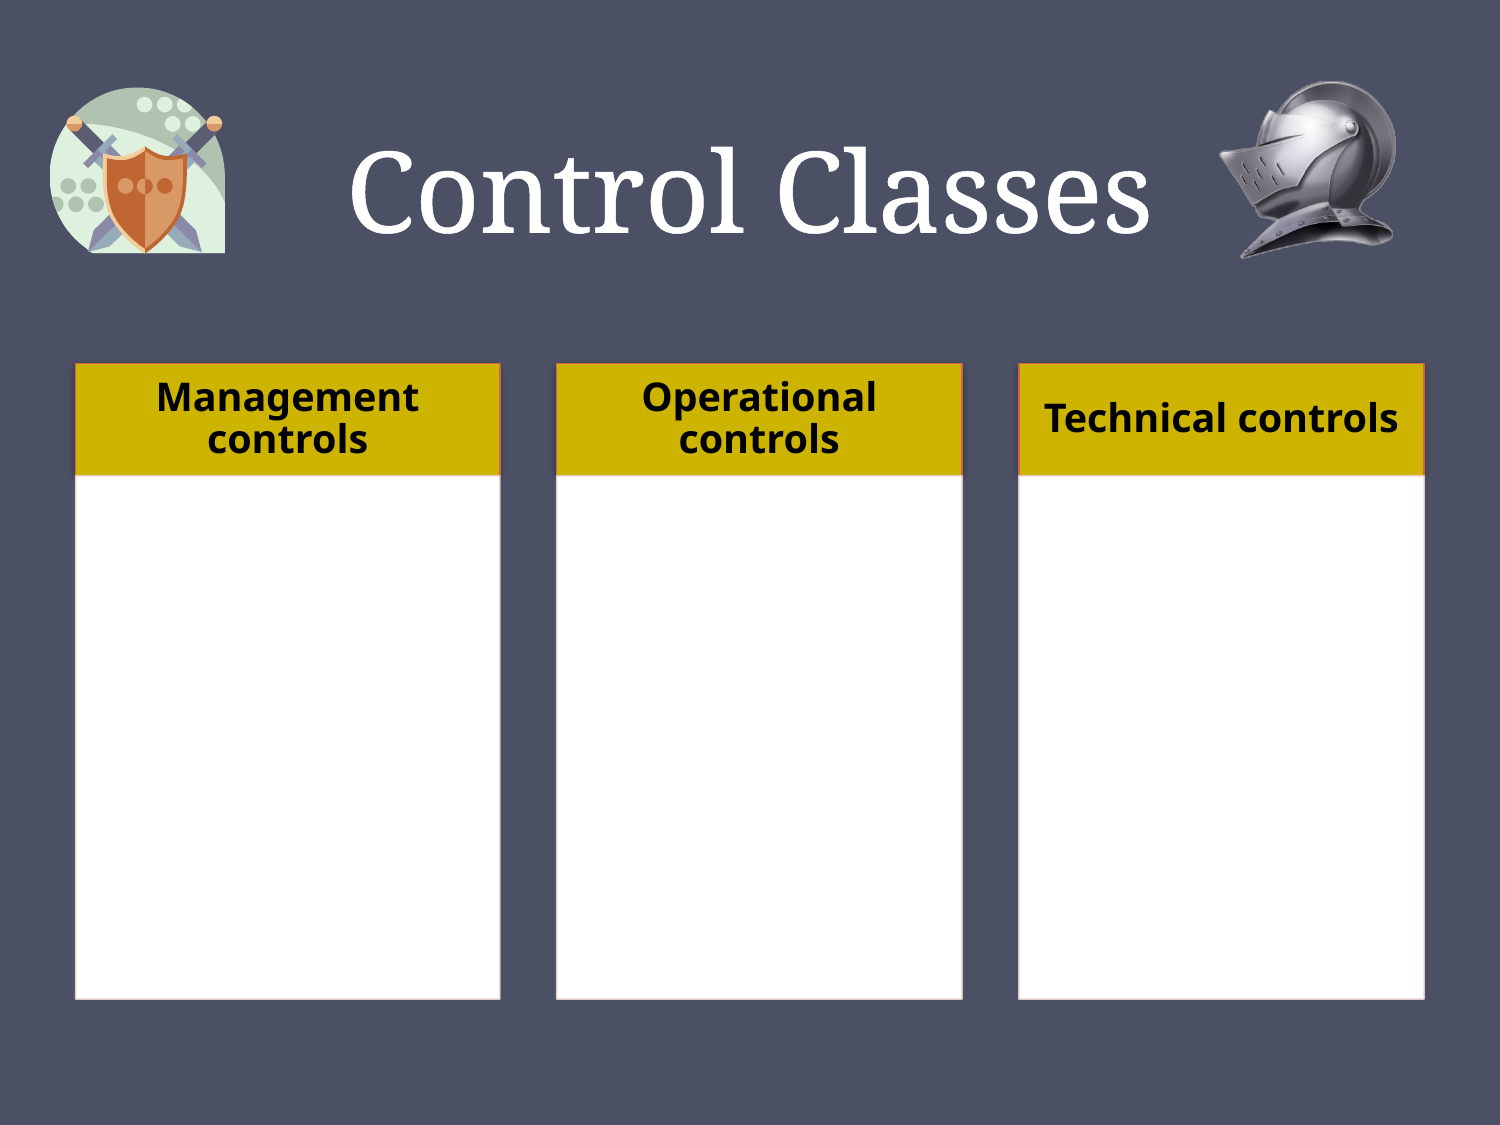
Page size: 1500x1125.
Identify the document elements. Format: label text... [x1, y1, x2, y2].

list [74, 312, 1426, 1051]
picture [1212, 74, 1401, 263]
title Control Classes [75, 0, 1425, 263]
picture [49, 87, 226, 254]
